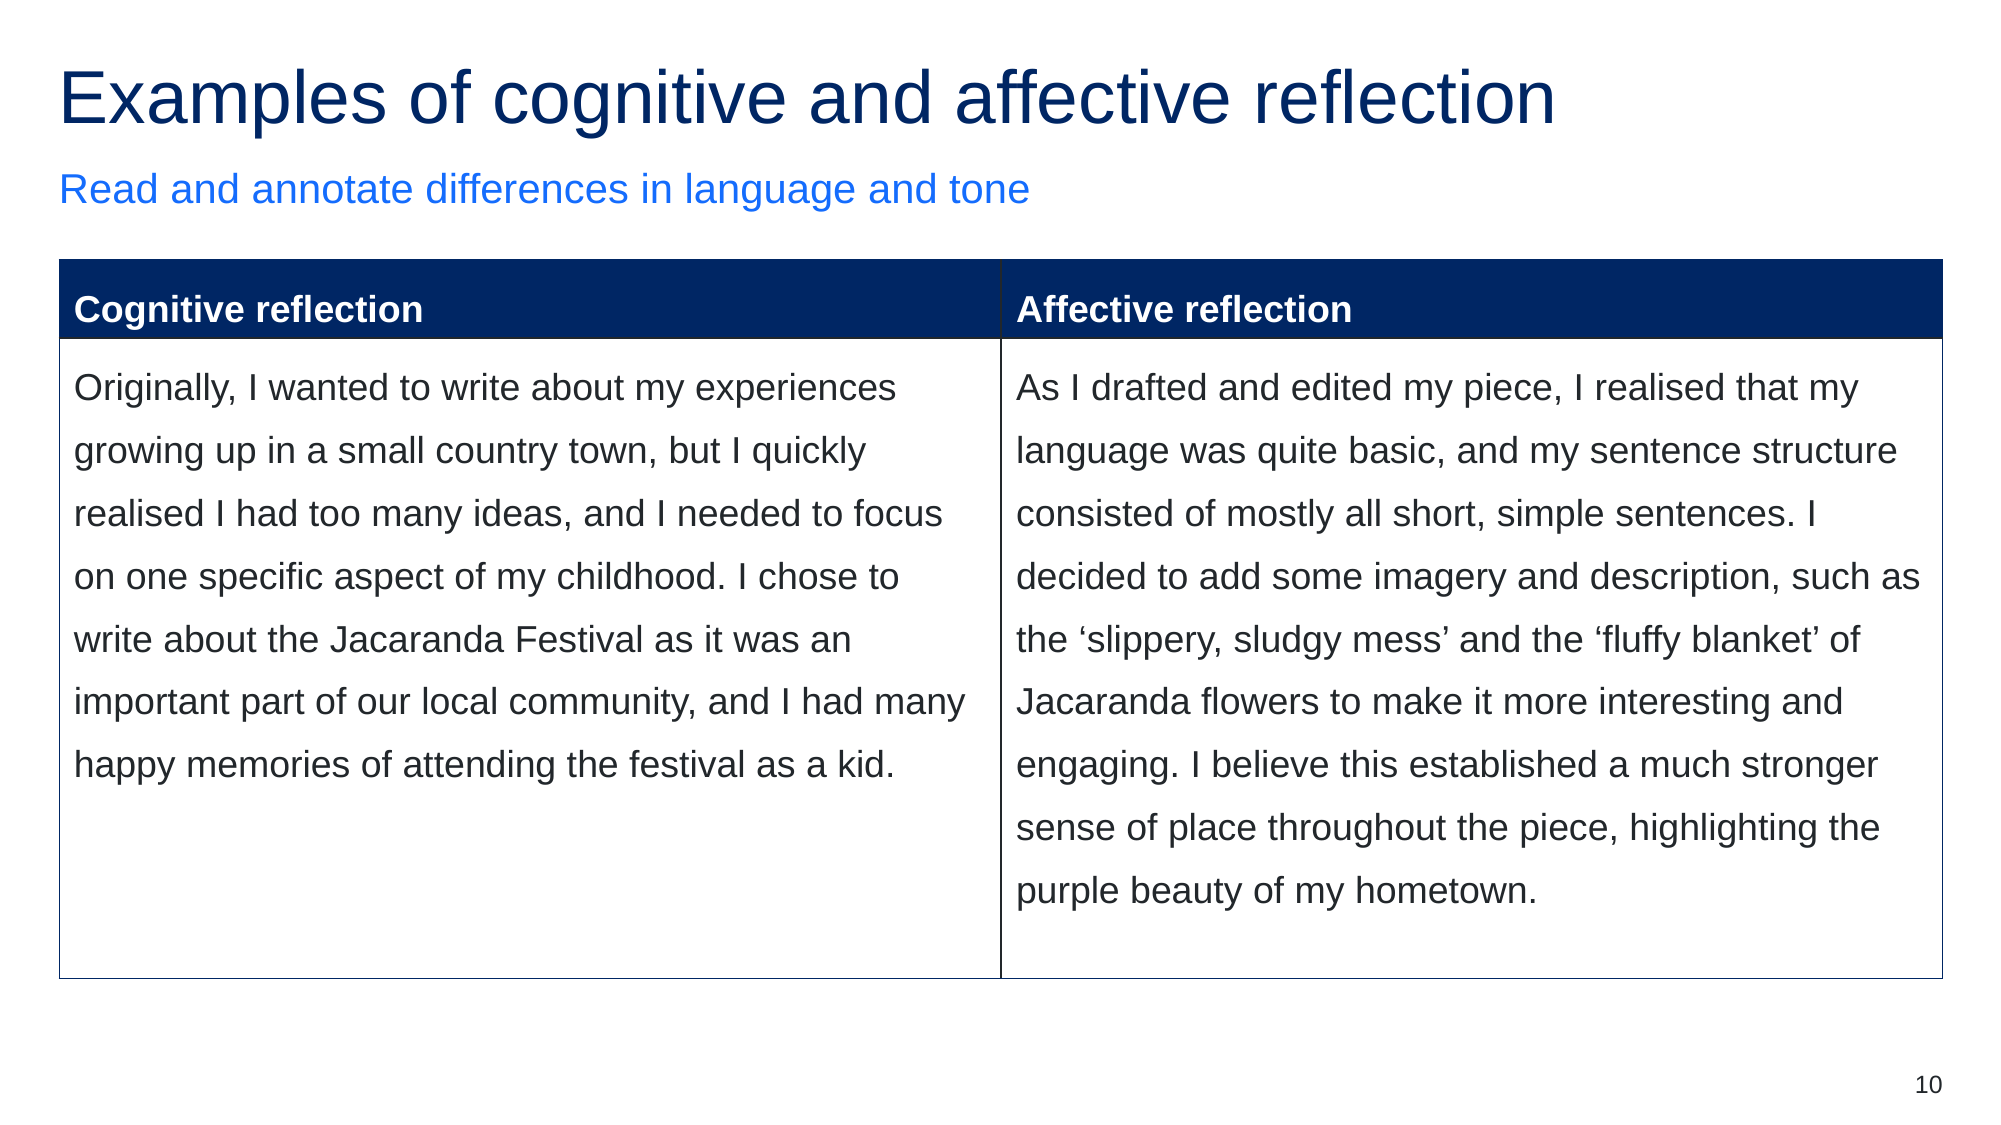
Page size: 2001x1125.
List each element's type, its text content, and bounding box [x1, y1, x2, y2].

title Examples of cognitive and affective reflection [59, 59, 1943, 149]
list Read and annotate differences in language and tone [59, 161, 1943, 212]
table_cell Originally, I wanted to write about my experiences growing up in a small country town, but I quickly realised I had too many ideas, and I needed to focus on one specific aspect of my childhood. I chose to write about the Jacaranda Festival as it was an important part of our local community, and I had many happy memories of attending the festival as a kid. [60, 339, 1000, 978]
table_cell As I drafted and edited my piece, I realised that my language was quite basic, and my sentence structure consisted of mostly all short, simple sentences. I decided to add some imagery and description, such as the ‘slippery, sludgy mess’ and the ‘fluffy blanket’ of Jacaranda flowers to make it more interesting and engaging. I believe this established a much stronger sense of place throughout the piece, highlighting the purple beauty of my hometown. [1002, 339, 1942, 978]
slide_number 10 [1824, 1068, 1943, 1099]
table_header Affective reflection [1002, 260, 1942, 337]
table_header Cognitive reflection [60, 260, 1000, 337]
